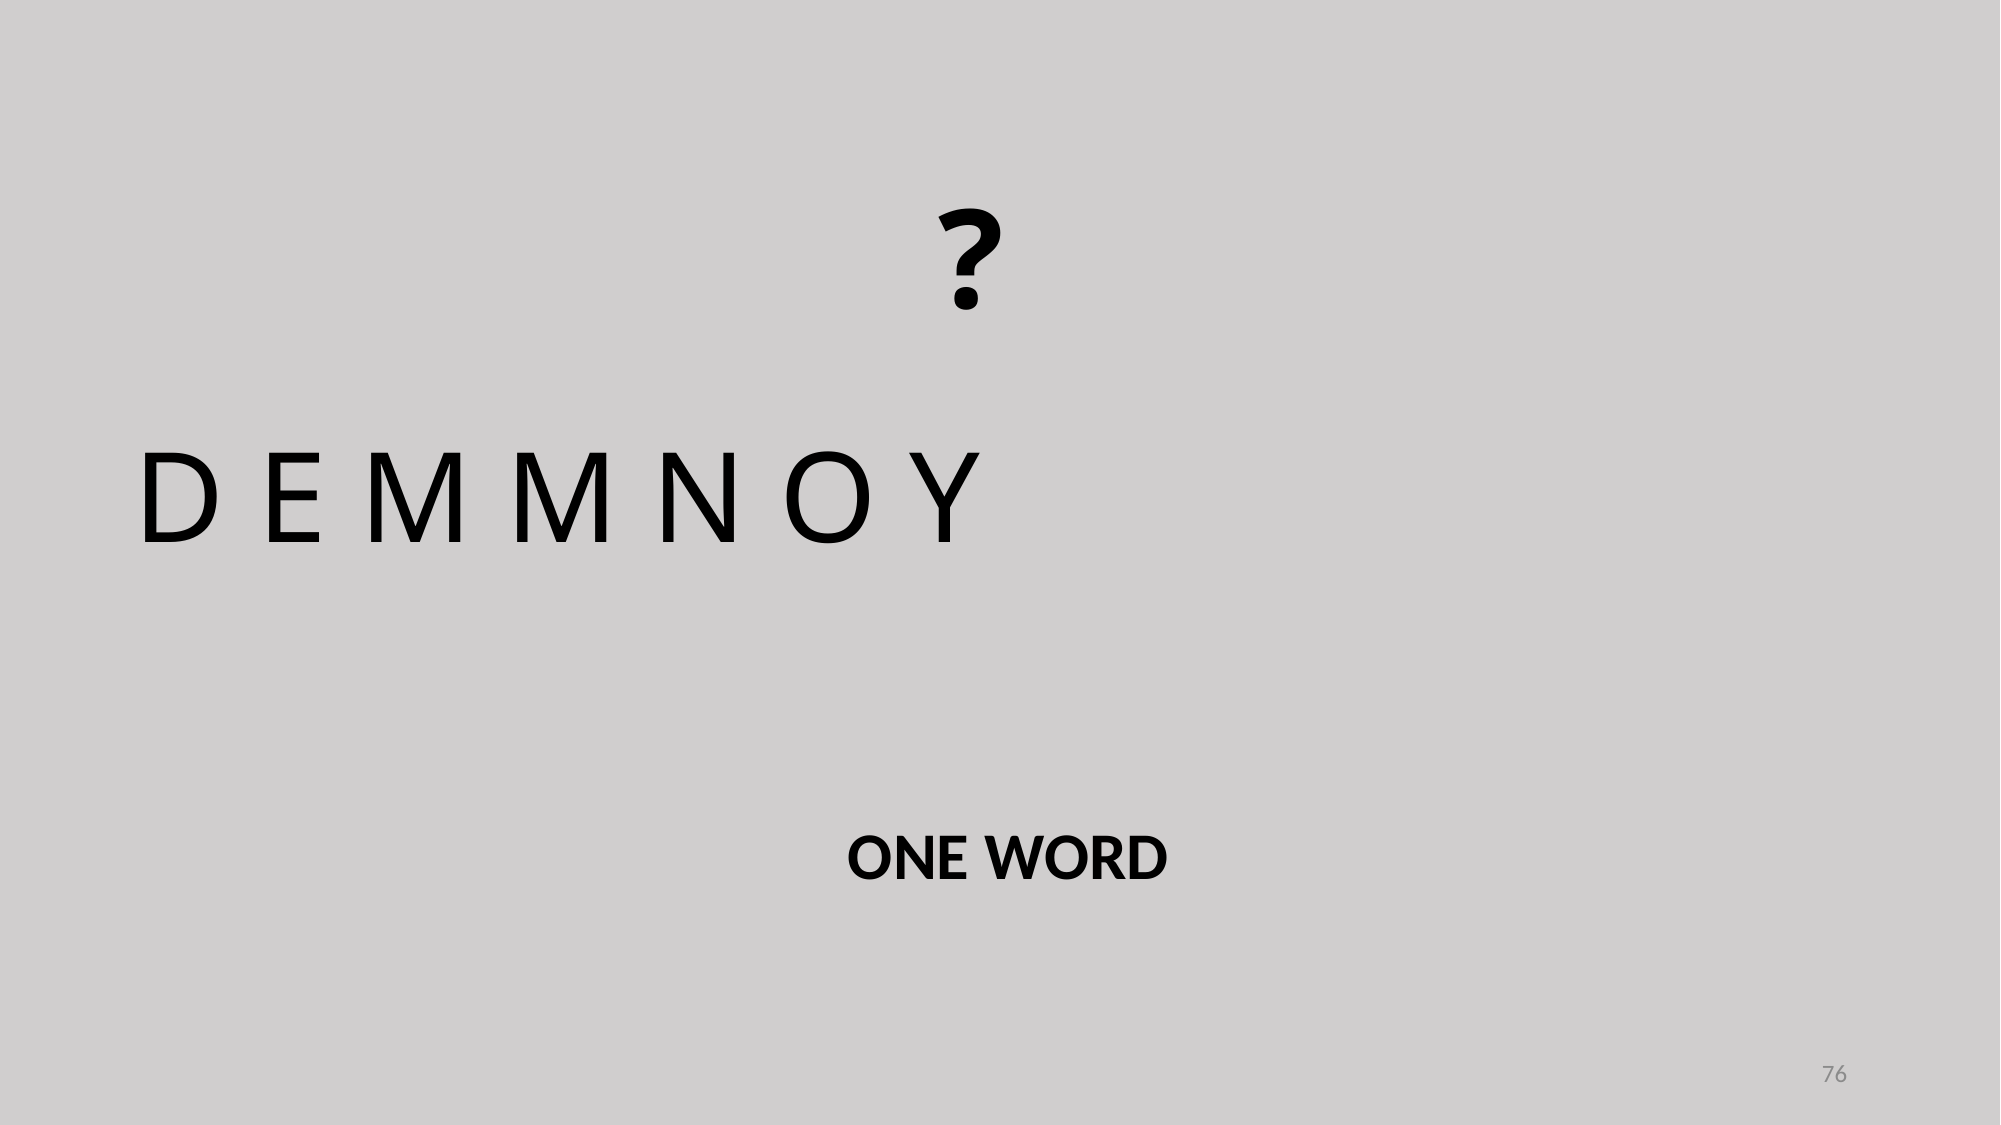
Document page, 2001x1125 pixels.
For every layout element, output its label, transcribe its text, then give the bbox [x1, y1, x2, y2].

slide_number 76 [1412, 1042, 1863, 1103]
text_box ONE WORD [833, 805, 1236, 901]
text_box D E M M N O Y [119, 409, 1950, 575]
text_box ? [924, 163, 1206, 344]
